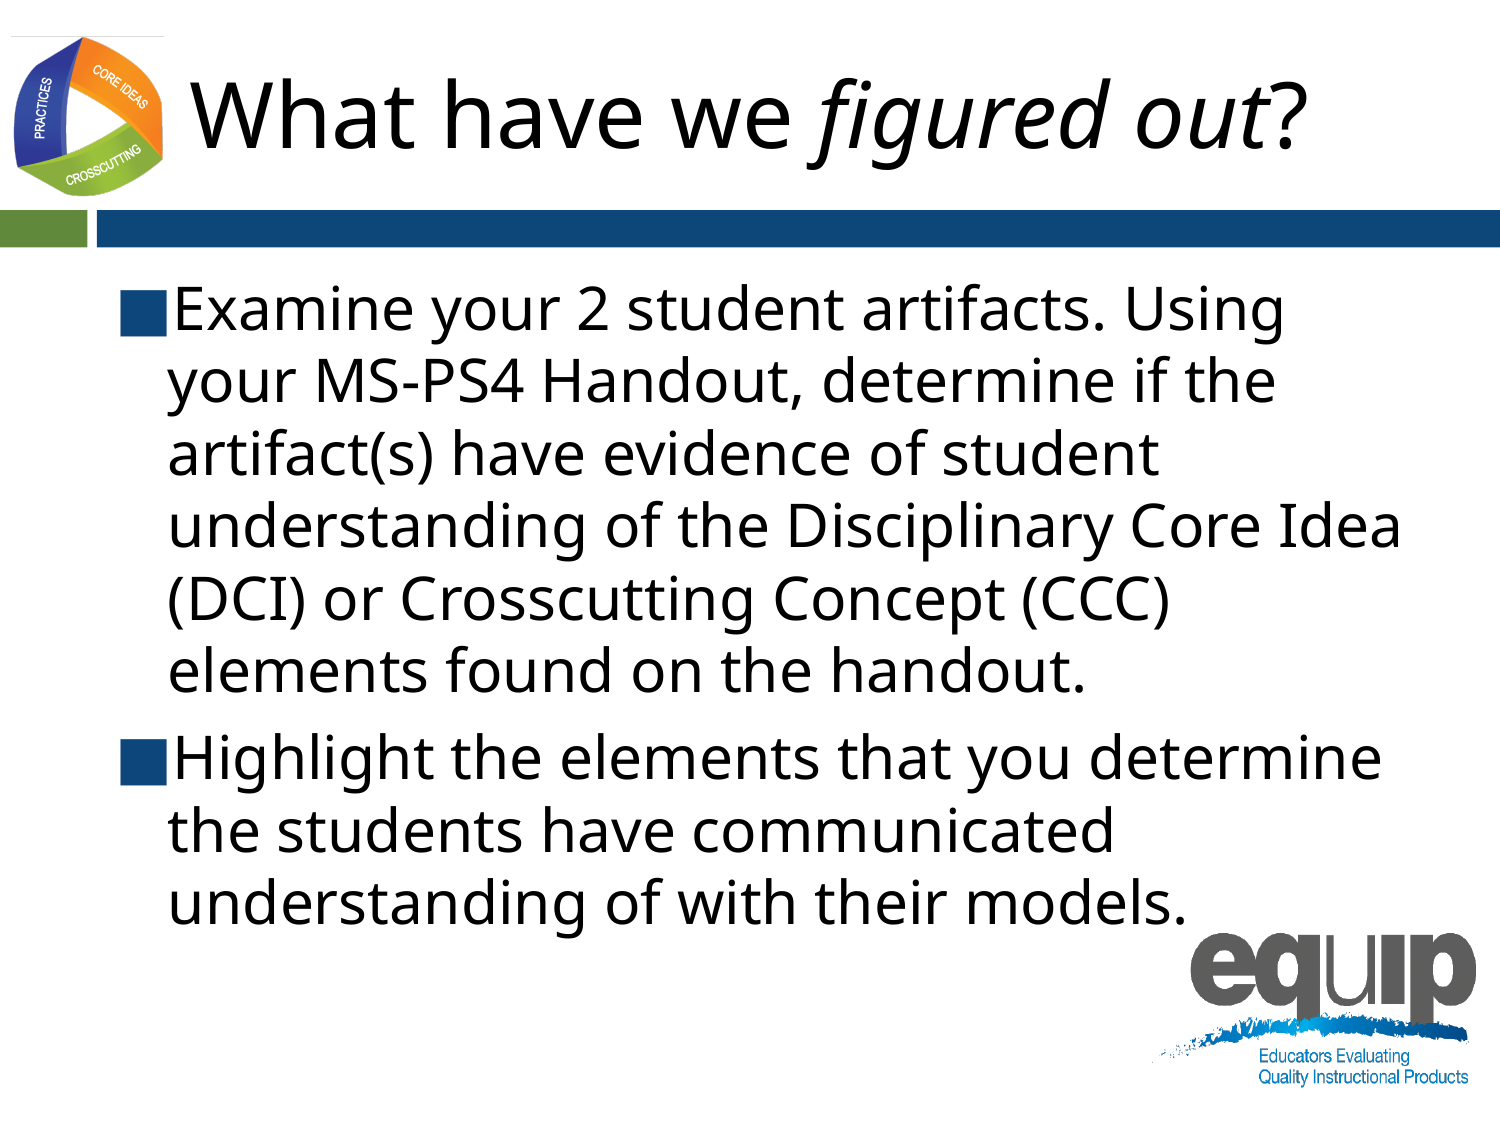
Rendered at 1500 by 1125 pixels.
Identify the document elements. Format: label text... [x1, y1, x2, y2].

picture [11, 36, 164, 197]
picture [1149, 924, 1479, 1096]
title What have we figured out? [174, 37, 1438, 200]
list Examine your 2 student artifacts. Using your MS-PS4 Handout, determine if the artifact(s) have evidence of student understanding of the Disciplinary Core Idea (DCI) or Crosscutting Concept (CCC) elements found on the handout. Highlight the elements that you determine the students have communicated understanding of with their models. [100, 262, 1438, 1000]
